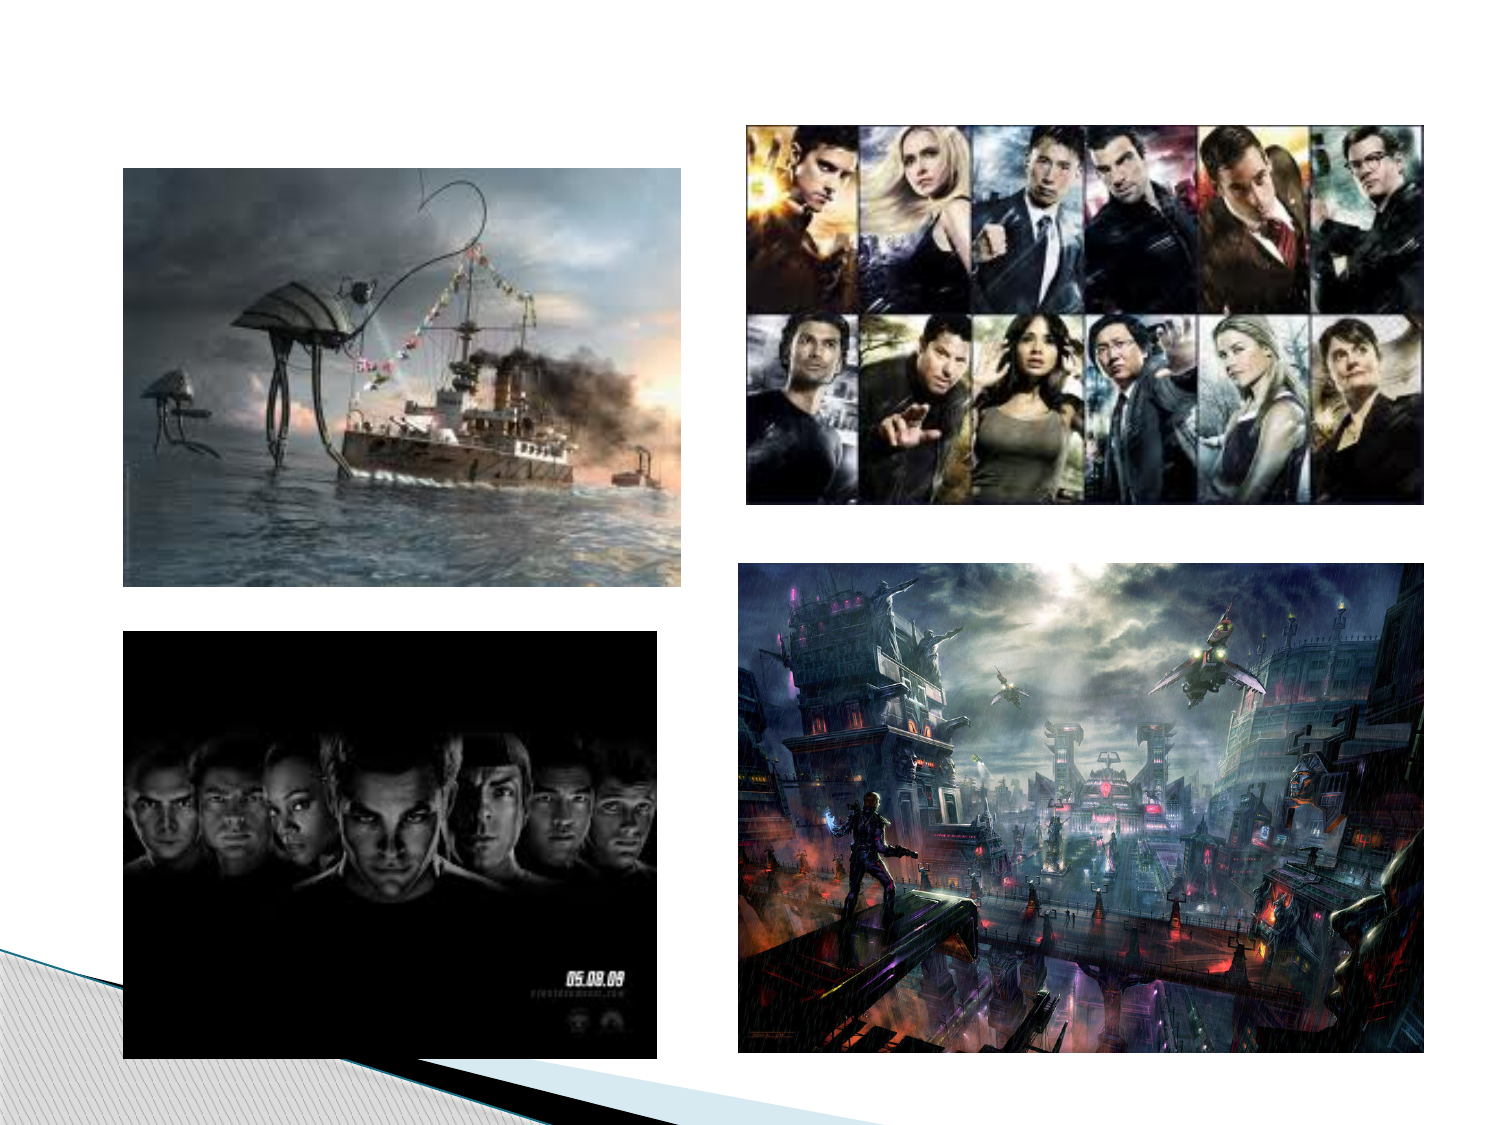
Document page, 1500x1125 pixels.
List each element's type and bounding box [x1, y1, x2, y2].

list [122, 168, 681, 587]
picture [746, 125, 1425, 505]
picture [737, 562, 1425, 1053]
picture [123, 631, 658, 1059]
